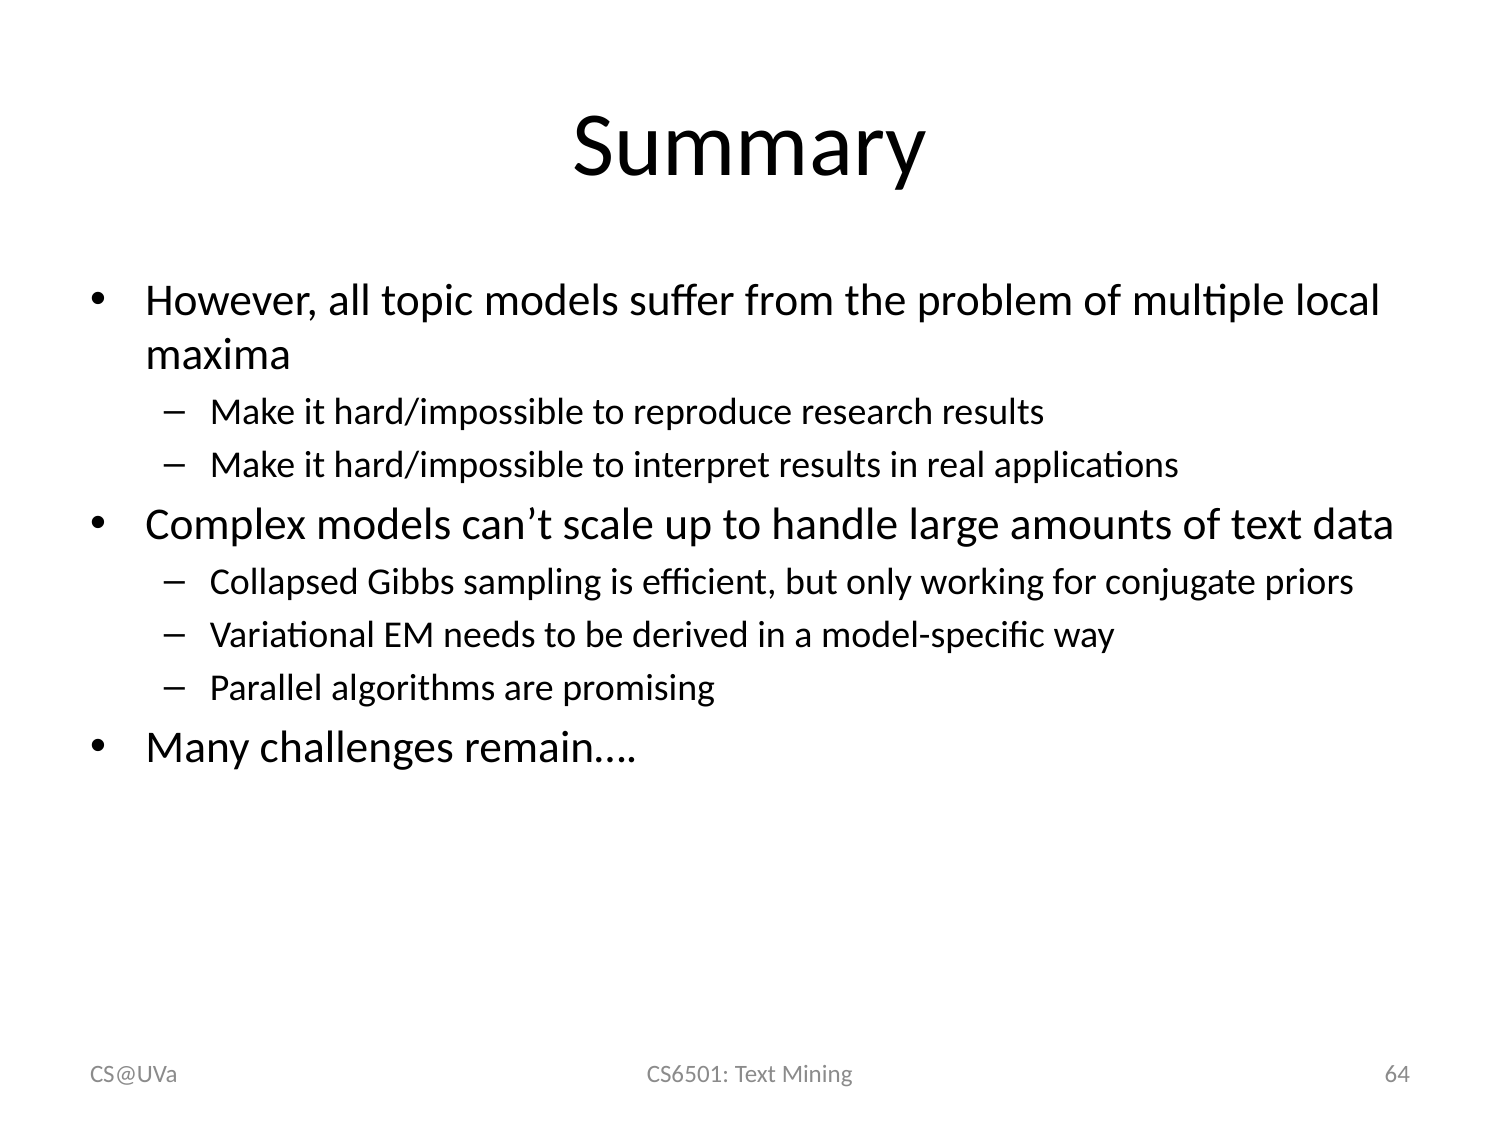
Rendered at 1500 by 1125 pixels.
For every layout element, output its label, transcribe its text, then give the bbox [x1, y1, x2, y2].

slide_number 64 [1074, 1042, 1425, 1103]
title Summary [75, 45, 1425, 233]
slide_number CS@UVa [75, 1042, 425, 1103]
list However, all topic models suffer from the problem of multiple local maxima Make it hard/impossible to reproduce research results Make it hard/impossible to interpret results in real applications Complex models can’t scale up to handle large amounts of text data Collapsed Gibbs sampling is efficient, but only working for conjugate priors Variational EM needs to be derived in a model-specific way Parallel algorithms are promising Many challenges remain…. [75, 262, 1425, 1005]
footer CS6501: Text Mining [512, 1042, 988, 1103]
